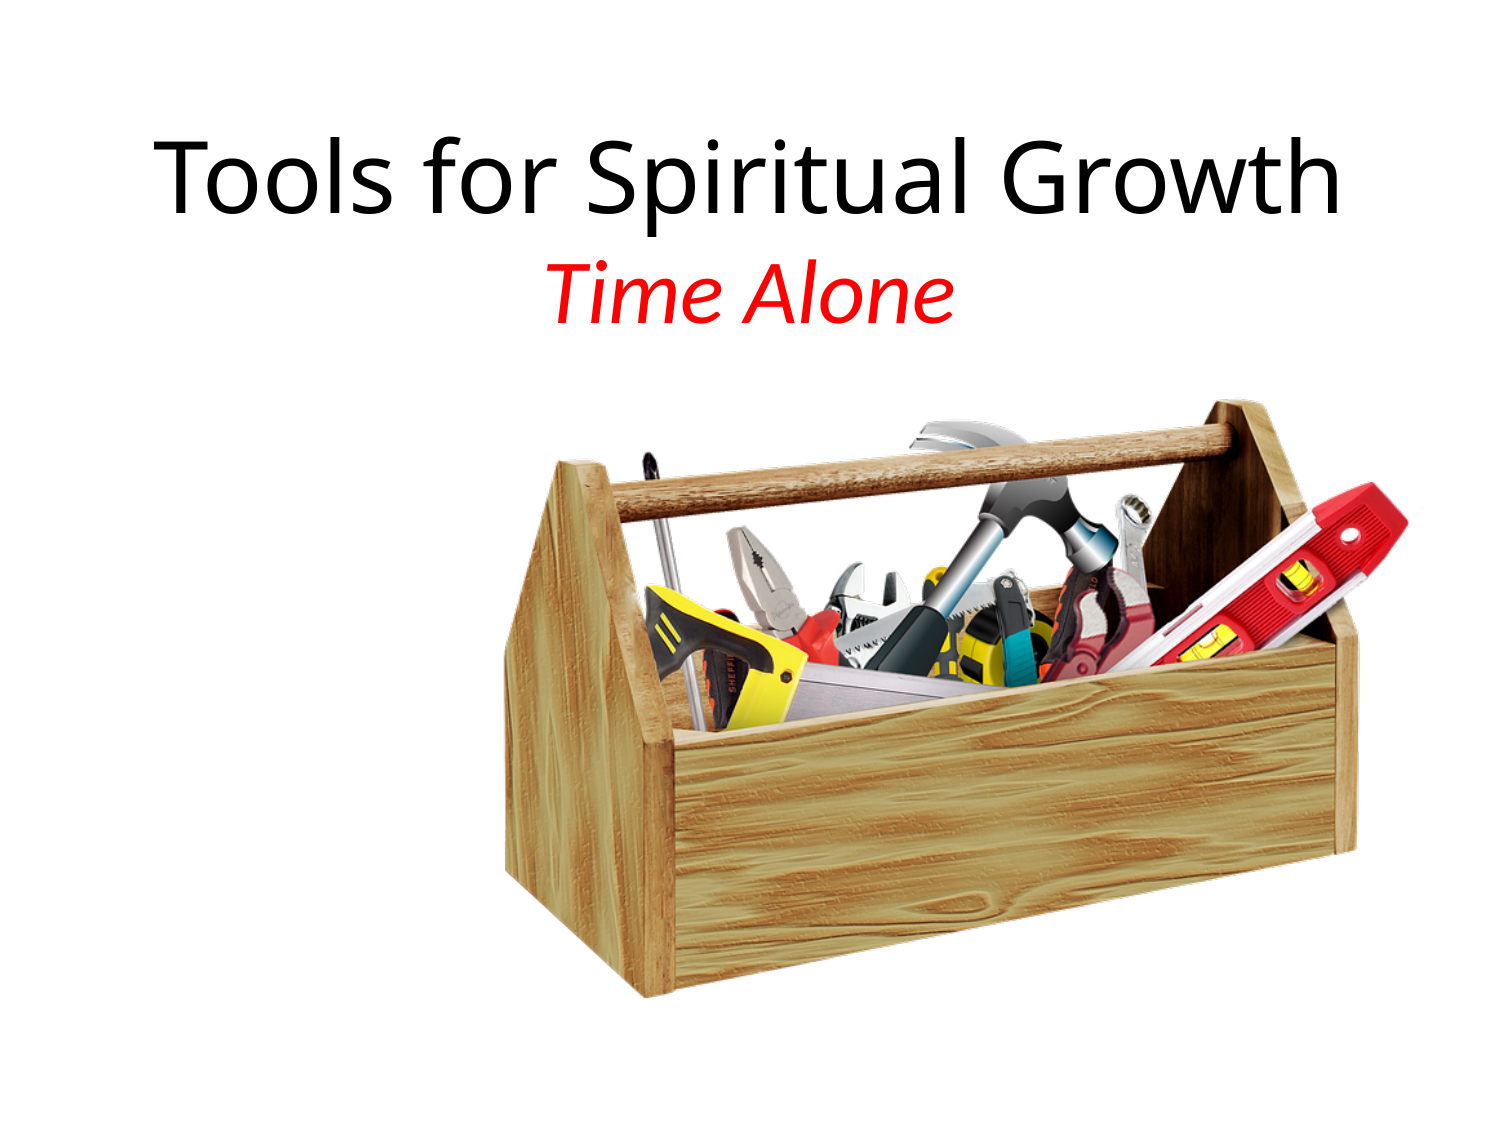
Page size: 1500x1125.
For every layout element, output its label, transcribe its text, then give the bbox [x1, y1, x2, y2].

text_box Time Alone [0, 224, 1500, 350]
text_box Tools for Spiritual Growth [0, 105, 1500, 224]
picture [437, 241, 1450, 1125]
